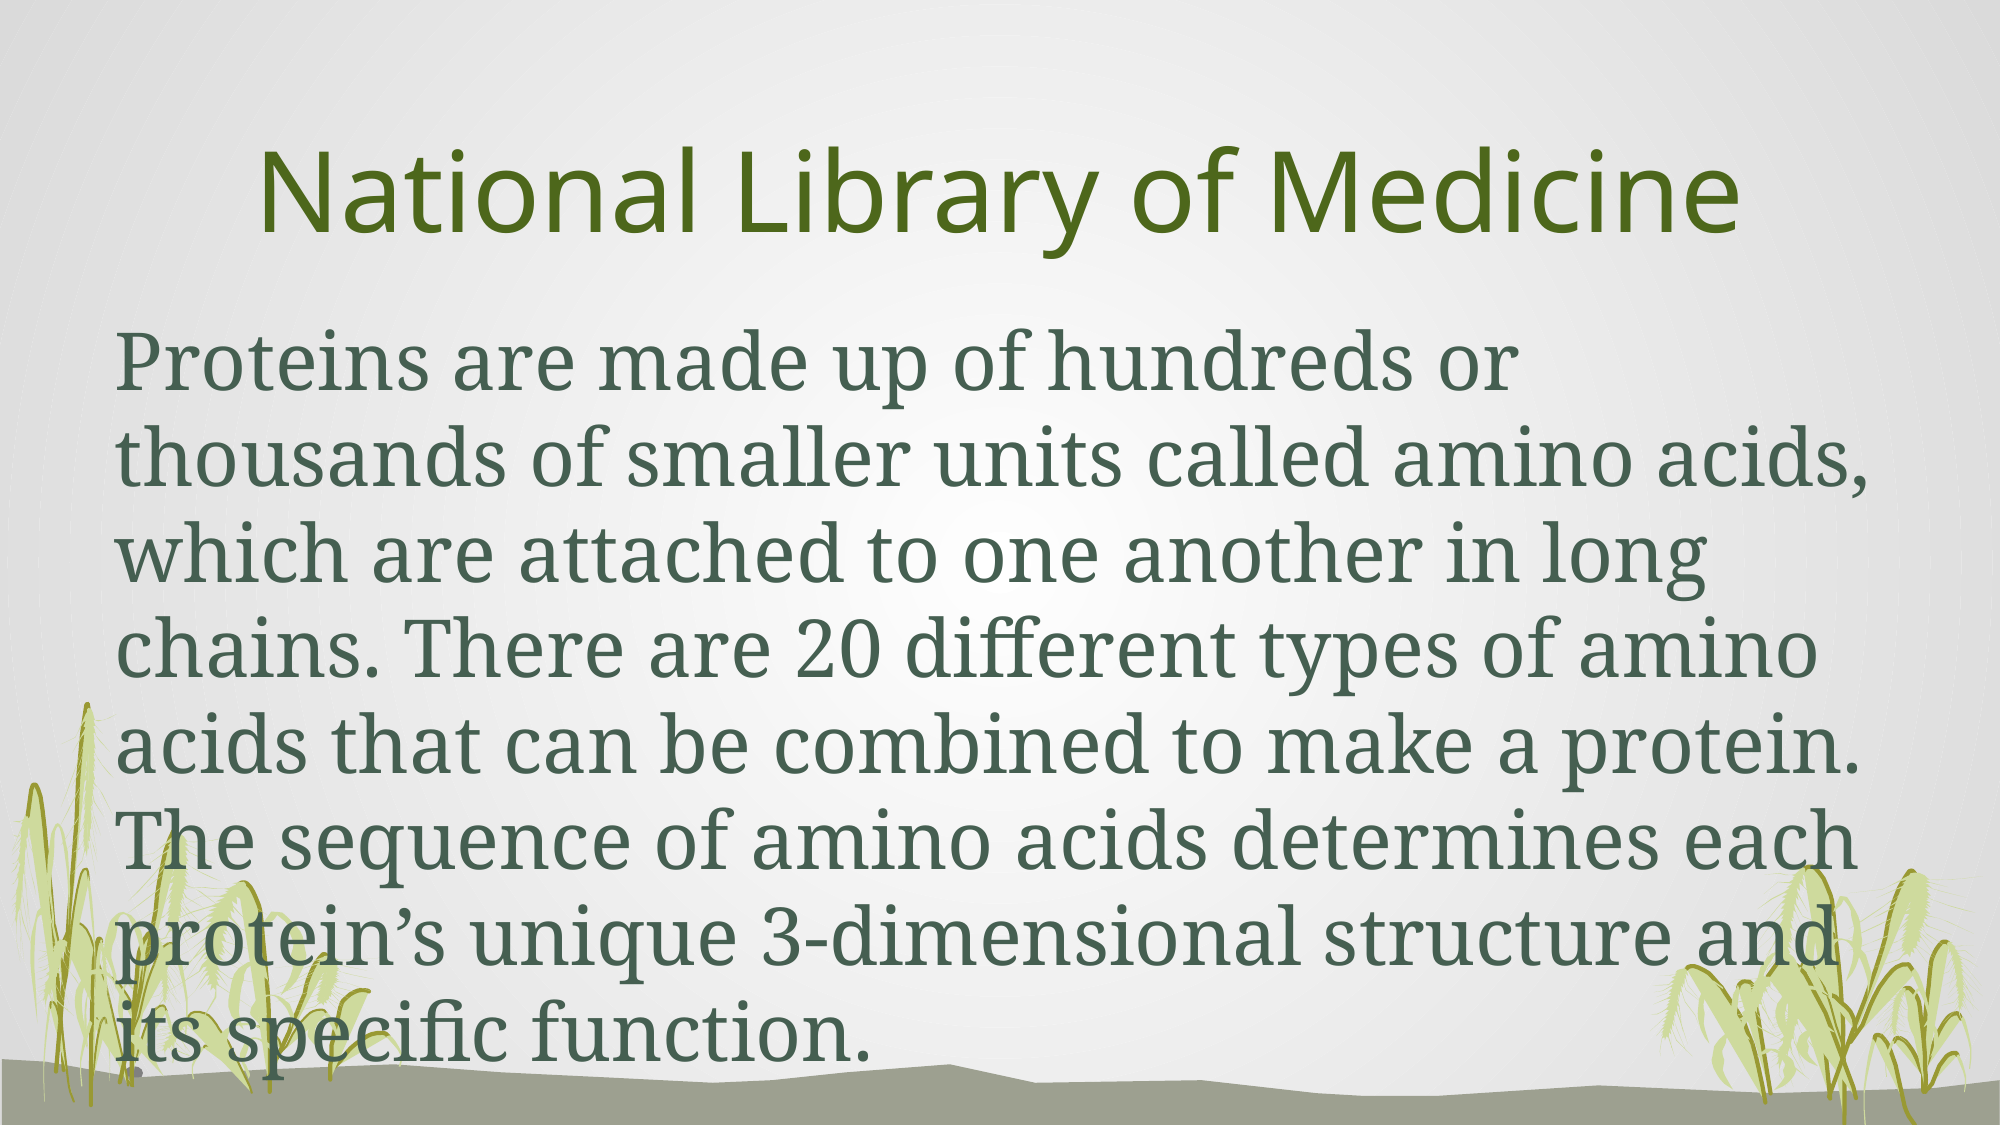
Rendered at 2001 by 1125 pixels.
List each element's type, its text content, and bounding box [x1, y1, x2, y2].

title National Library of Medicine [99, 0, 1900, 263]
list Proteins are made up of hundreds or thousands of smaller units called amino acids, which are attached to one another in long chains. There are 20 different types of amino acids that can be combined to make a protein. The sequence of amino acids determines each protein’s unique 3-dimensional structure and its specific function. [99, 302, 1900, 1125]
